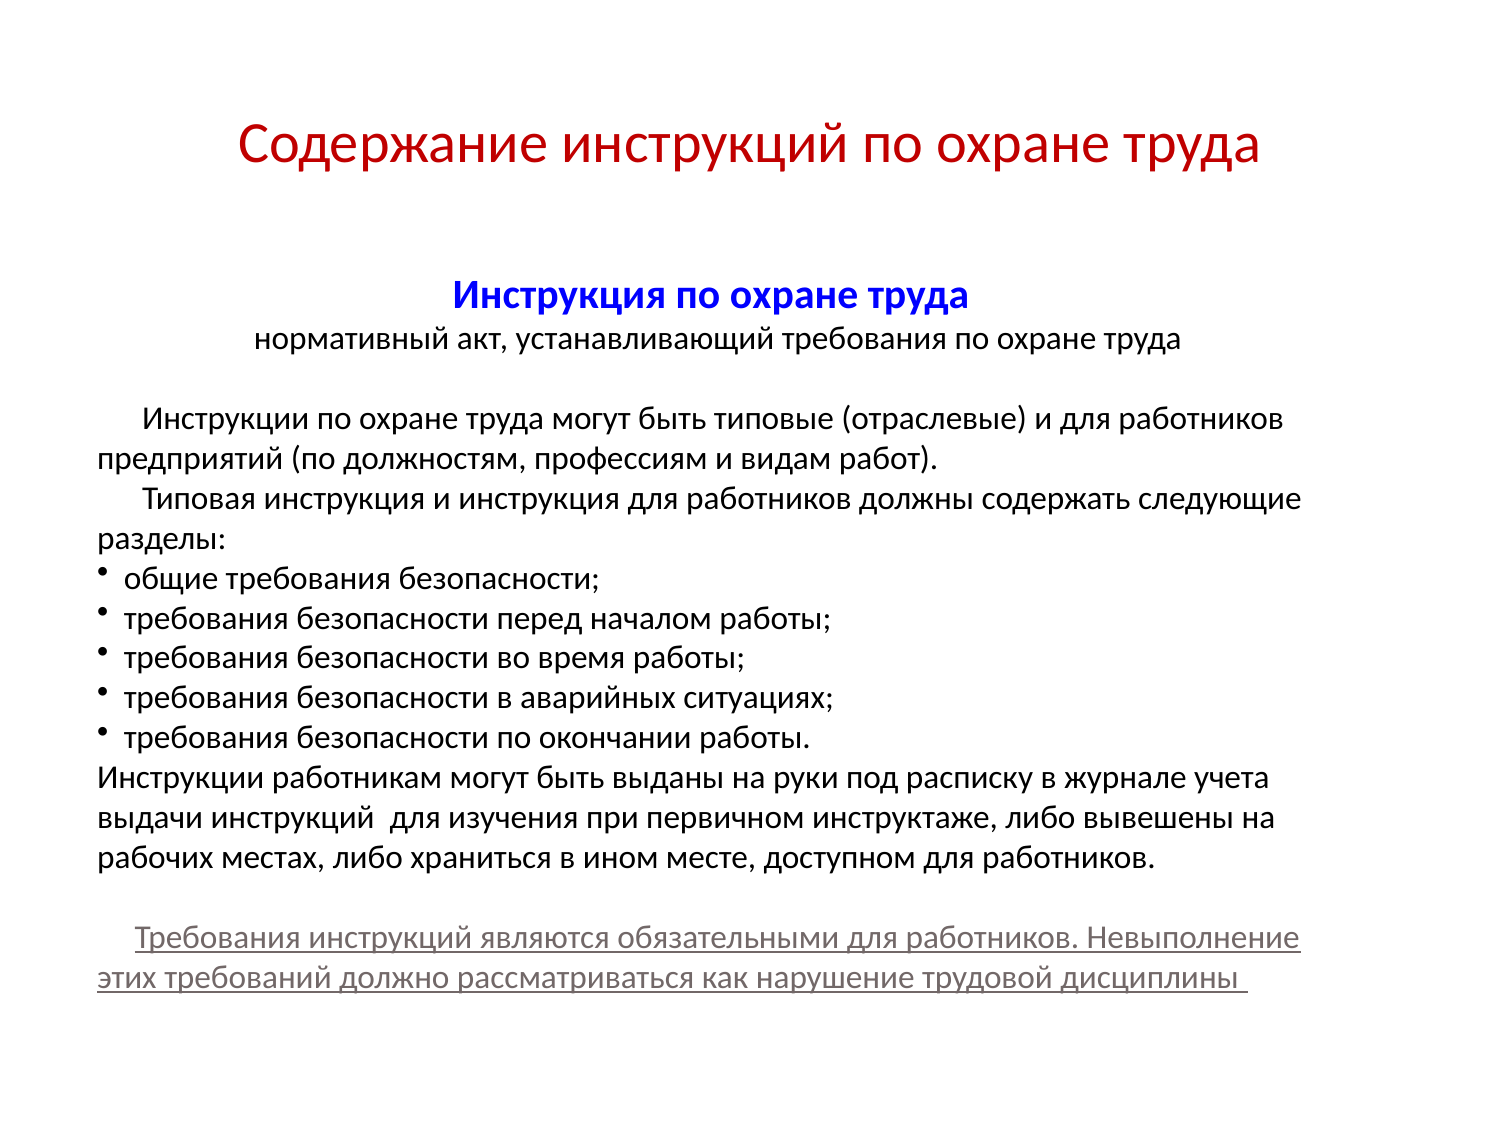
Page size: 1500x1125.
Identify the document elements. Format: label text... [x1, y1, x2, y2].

text_box Содержание инструкций по охране труда [74, 45, 1425, 233]
text_box Инструкция по охране труда нормативный акт, устанавливающий требования по охране труда Инструкции по охране труда могут быть типовые (отраслевые) и для работников предприятий (по должностям, профессиям и видам работ). Типовая инструкция и инструкция для работников должны содержать следующие разделы: общие требования безопасности; требования безопасности перед началом работы; требования безопасности во время работы; требования безопасности в аварийных ситуациях; требования безопасности по окончании работы. Инструкции работникам могут быть выданы на руки под расписку в журнале учета выдачи инструкций для изучения при первичном инструктаже, либо вывешены на рабочих местах, либо храниться в ином месте, доступном для работников. Требования инструкций являются обязательными для работников. Невыполнение этих требований должно рассматриваться как нарушение трудовой дисциплины [82, 258, 1348, 1003]
